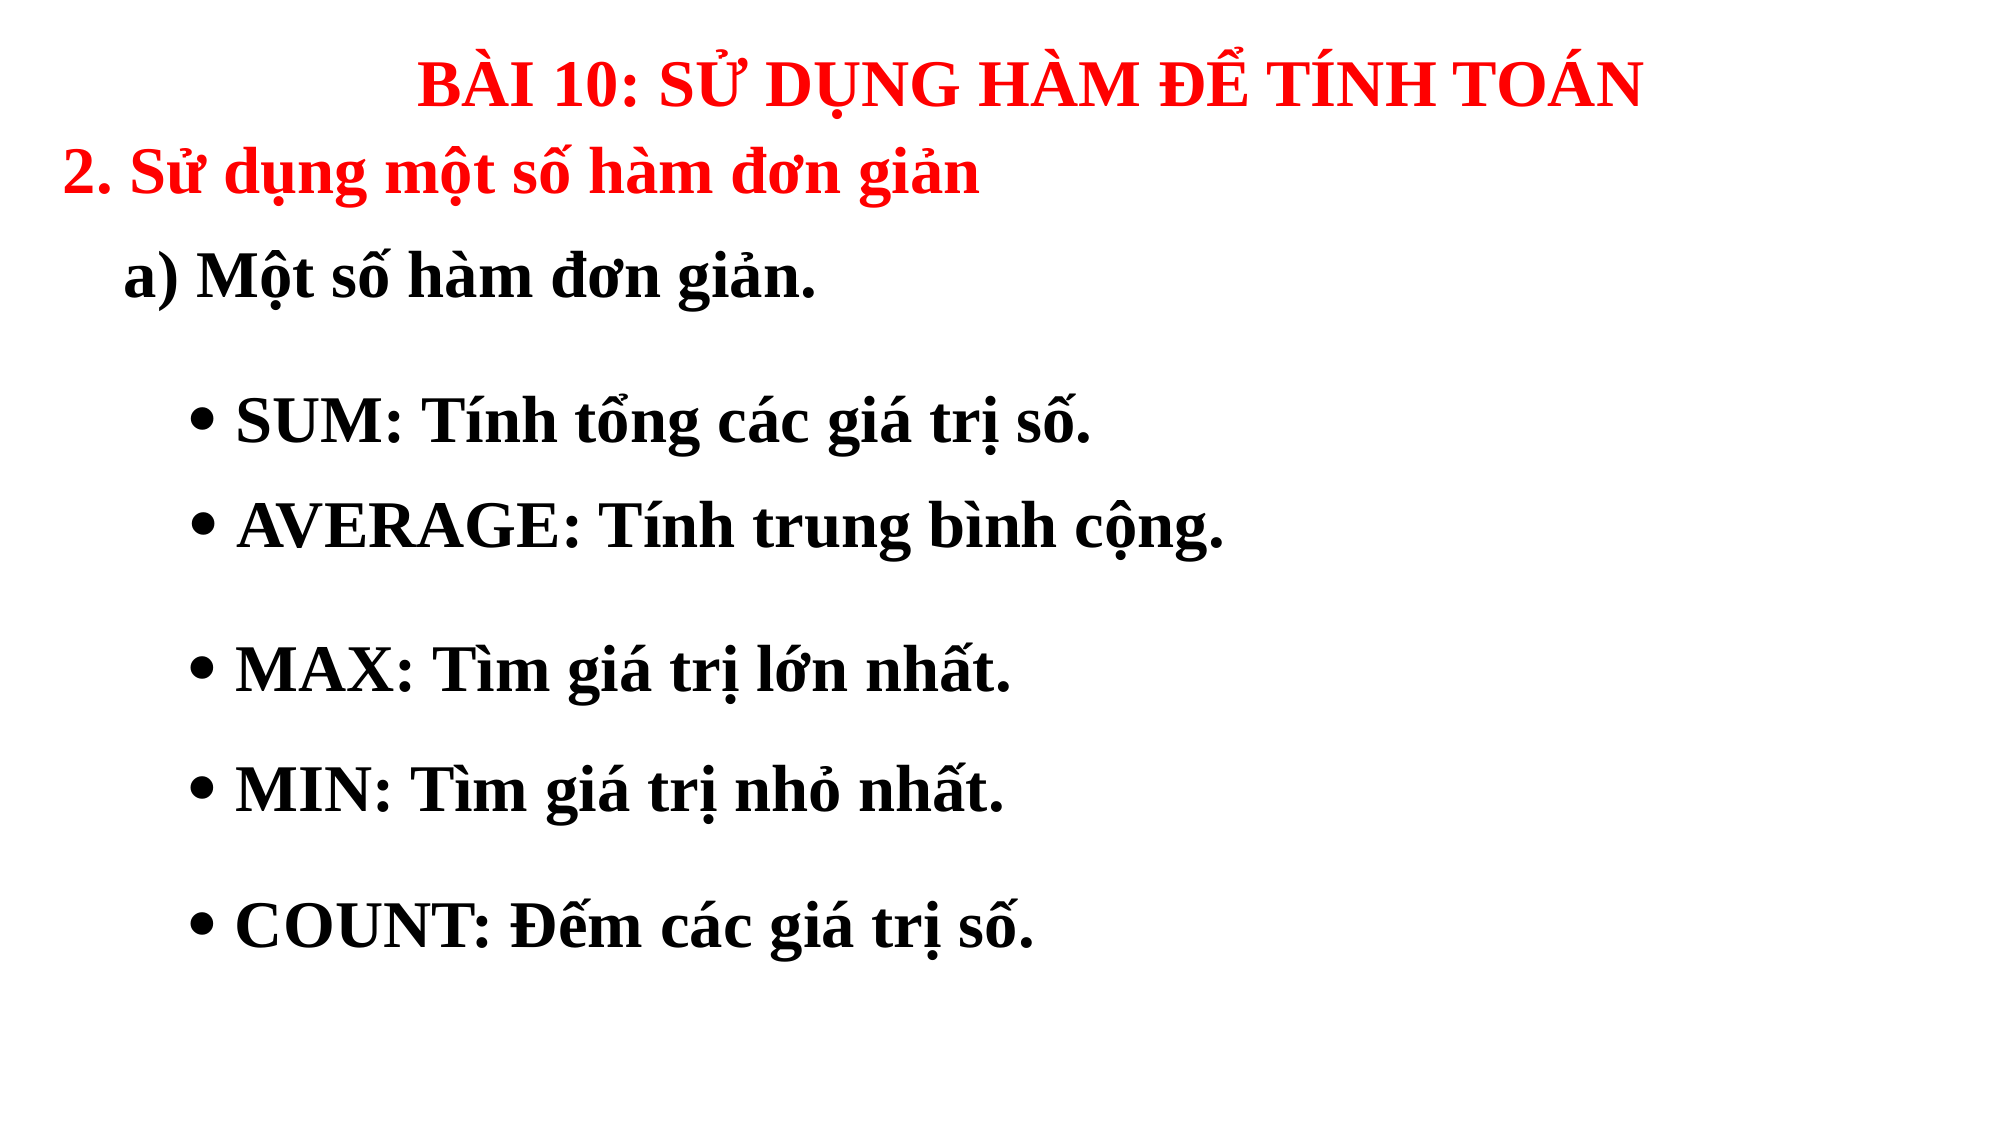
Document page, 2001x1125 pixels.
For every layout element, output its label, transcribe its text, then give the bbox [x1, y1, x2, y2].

text_box  COUNT: Đếm các giá trị số. [175, 833, 1052, 969]
text_box 2. Sử dụng một số hàm đơn giản [48, 119, 1486, 215]
text_box  SUM: Tính tổng các giá trị số. [176, 327, 1126, 463]
text_box a) Một số hàm đơn giản. [109, 223, 1335, 319]
text_box BÀI 10: SỬ DỤNG HÀM ĐỂ TÍNH TOÁN [191, 0, 1871, 121]
text_box  AVERAGE: Tính trung bình cộng. [177, 473, 1258, 569]
text_box  MAX: Tìm giá trị lớn nhất.  MIN: Tìm giá trị nhỏ nhất. [176, 577, 1038, 833]
